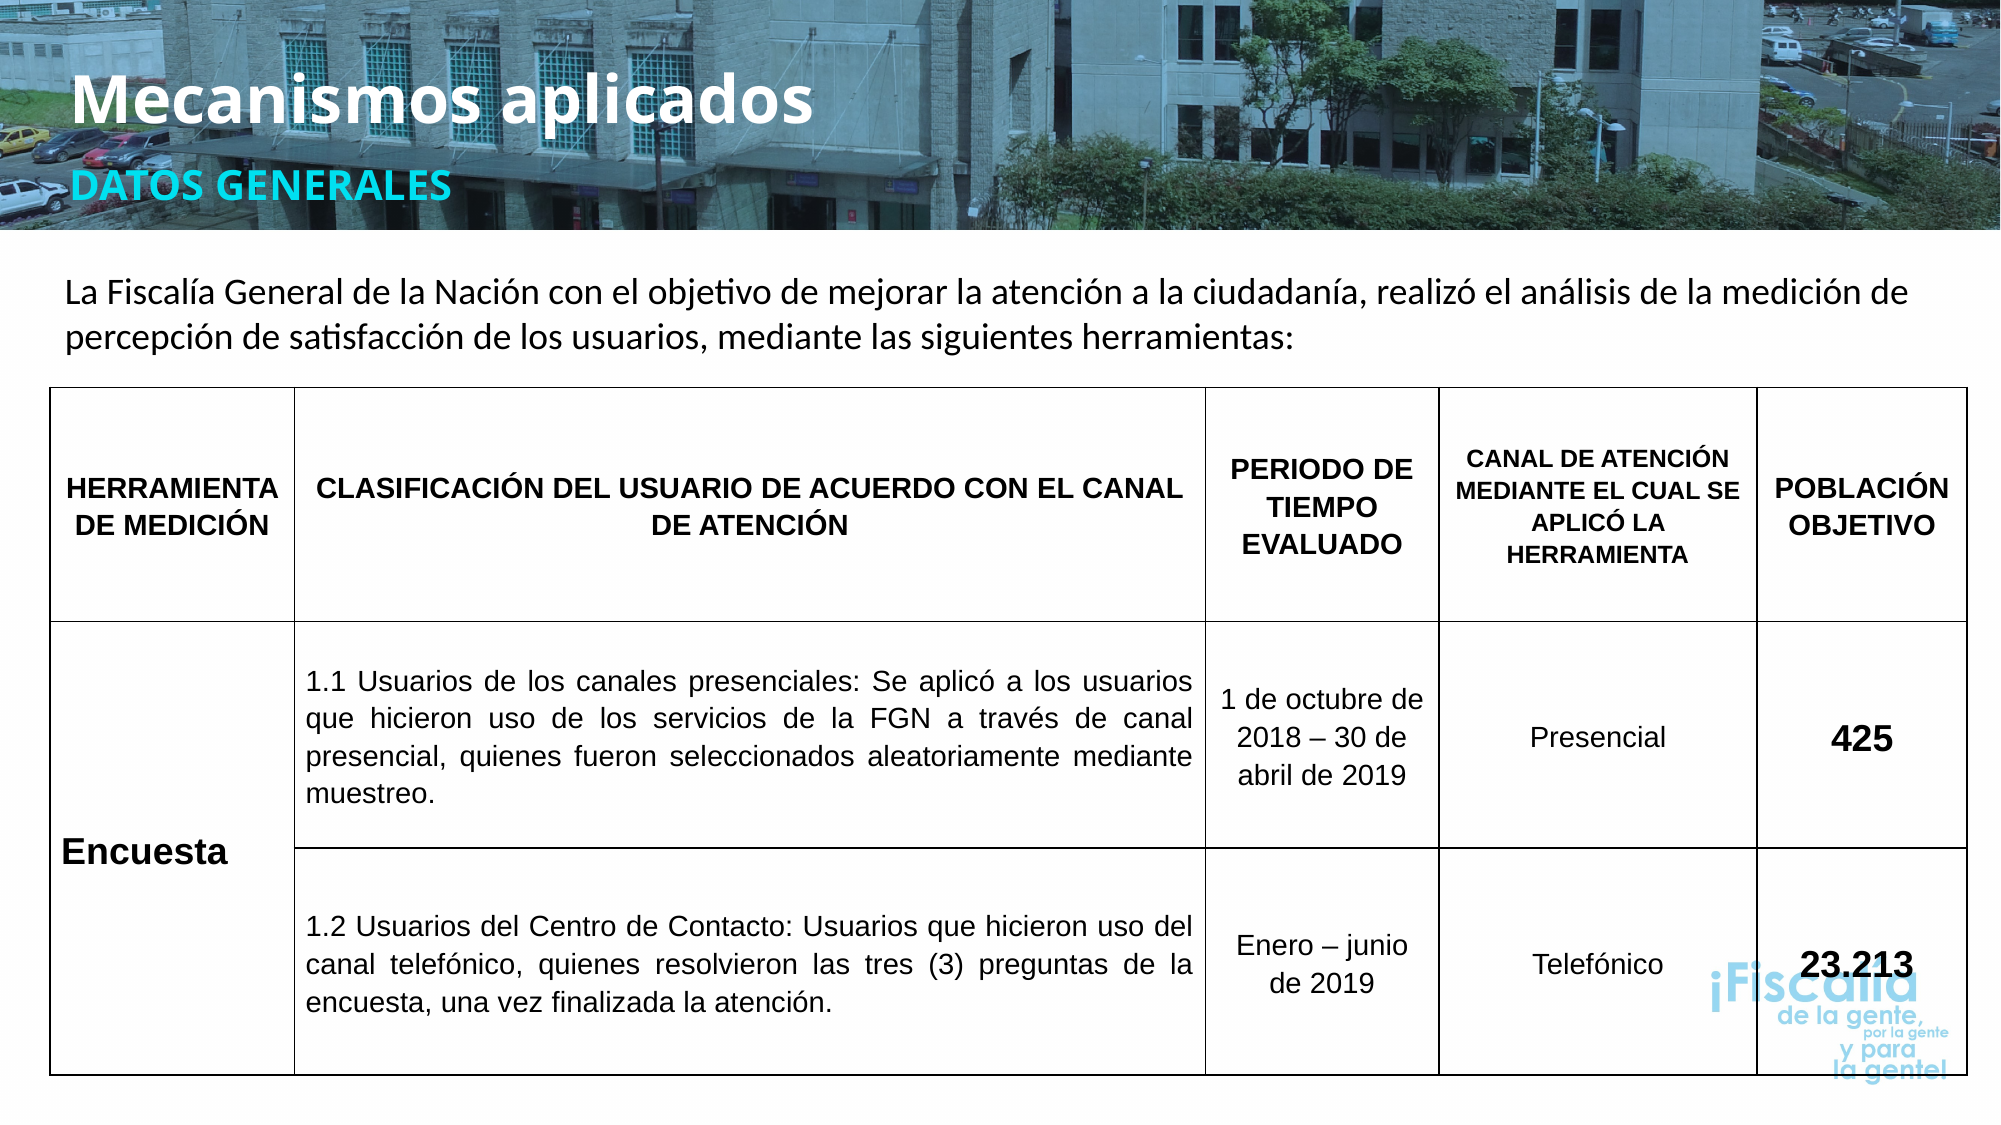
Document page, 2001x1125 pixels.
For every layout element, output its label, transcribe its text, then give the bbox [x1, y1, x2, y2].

table_header CANAL DE ATENCIÓN MEDIANTE EL CUAL SE APLICÓ LA HERRAMIENTA [1440, 388, 1756, 621]
table_header POBLACIÓN OBJETIVO [1758, 388, 1966, 621]
table_cell Encuesta [51, 622, 294, 1074]
picture [0, 0, 2001, 1125]
table_header CLASIFICACIÓN DEL USUARIO DE ACUERDO CON EL CANAL DE ATENCIÓN [295, 388, 1205, 621]
table_header HERRAMIENTA DE MEDICIÓN [51, 388, 294, 621]
table_cell Enero – junio de 2019 [1206, 849, 1438, 1074]
table_cell 1.1 Usuarios de los canales presenciales: Se aplicó a los usuarios que hicieron uso de los servicios de la FGN a través de canal presencial, quienes fueron seleccionados aleatoriamente mediante muestreo. [295, 622, 1205, 847]
table_cell Presencial [1440, 622, 1756, 847]
text_box datos generales [61, 151, 560, 217]
table_cell Telefónico [1440, 849, 1756, 1074]
table_cell 425 [1758, 622, 1966, 847]
table_cell 1 de octubre de 2018 – 30 de abril de 2019 [1206, 622, 1438, 847]
text_box La Fiscalía General de la Nación con el objetivo de mejorar la atención a la ciudadanía, realizó el análisis de la medición de percepción de satisfacción de los usuarios, mediante las siguientes herramientas: [50, 259, 1950, 364]
text_box Mecanismos aplicados [61, 49, 1327, 145]
table_cell 23.213 [1758, 849, 1966, 1074]
table_cell 1.2 Usuarios del Centro de Contacto: Usuarios que hicieron uso del canal telefónico, quienes resolvieron las tres (3) preguntas de la encuesta, una vez finalizada la atención. [295, 849, 1205, 1074]
table_header PERIODO DE TIEMPO EVALUADO [1206, 388, 1438, 621]
